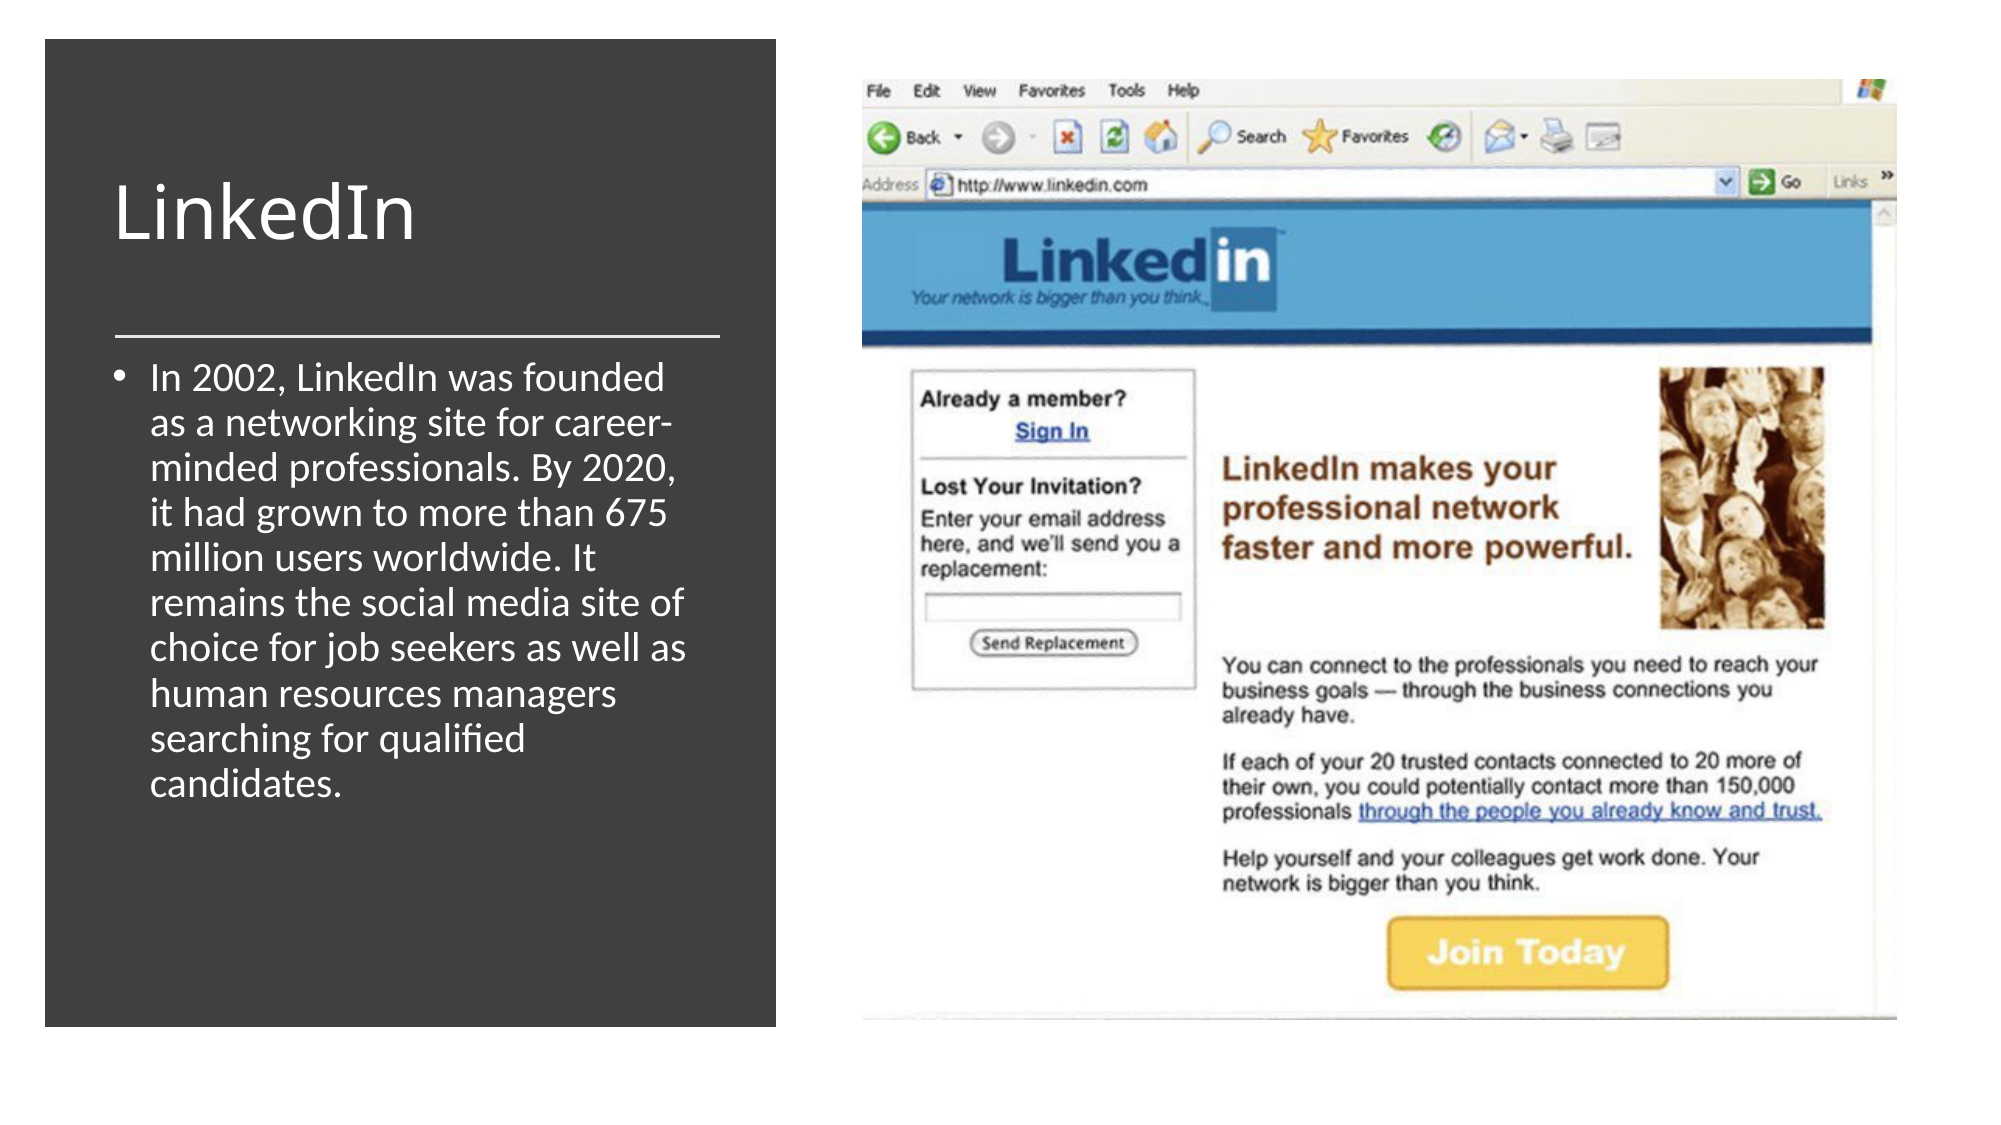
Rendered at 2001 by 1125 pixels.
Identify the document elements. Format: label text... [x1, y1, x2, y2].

text_box [54, 49, 767, 1018]
title LinkedIn [97, 105, 725, 326]
list In 2002, LinkedIn was founded as a networking site for career-minded professionals. By 2020, it had grown to more than 675 million users worldwide. It remains the social media site of choice for job seekers as well as human resources managers searching for qualified candidates. [97, 348, 725, 967]
picture [862, 79, 1897, 1020]
